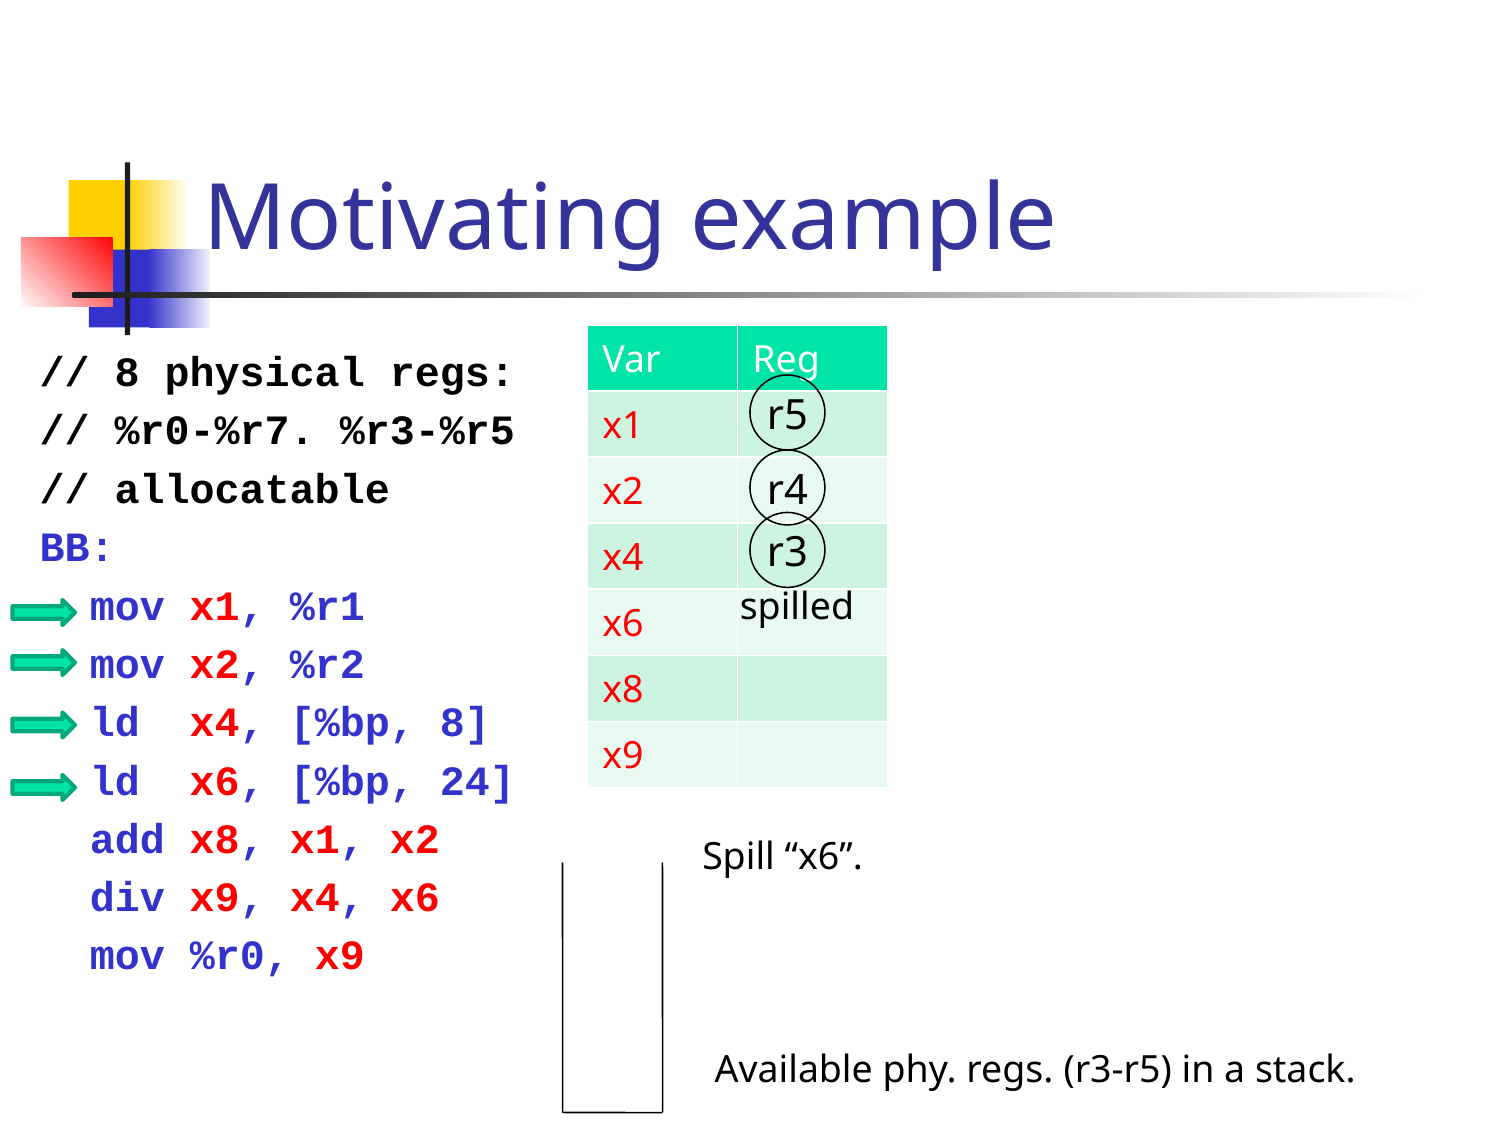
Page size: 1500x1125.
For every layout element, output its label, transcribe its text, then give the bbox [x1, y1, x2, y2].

table_cell [738, 524, 759, 574]
text_box [10, 773, 78, 802]
text_box r4 [749, 450, 825, 525]
text_box r3 [749, 519, 825, 574]
text_box [10, 598, 78, 627]
table_cell x2 [588, 458, 737, 522]
table_cell [738, 458, 765, 522]
table_cell [738, 656, 887, 721]
text_box Available phy. regs. (r3-r5) in a stack. [699, 1037, 1388, 1098]
table_cell [738, 722, 887, 787]
table_header Reg [738, 326, 887, 390]
table_header Var [588, 326, 737, 390]
text_box r5 [749, 374, 825, 450]
text_box // 8 physical regs: // %r0-%r7. %r3-%r5 // allocatable BB: mov x1, %r1 mov x2, %r2 ld x4, [%bp, 8] ld x6, [%bp, 24] add x8, x1, x2 div x9, x4, x6 mov %r0, x9 [24, 337, 538, 1013]
table_cell x8 [588, 656, 737, 721]
table_cell x9 [588, 722, 737, 787]
table_cell [738, 392, 779, 456]
table_cell [810, 458, 887, 522]
text_box [10, 648, 78, 677]
text_box spilled [724, 574, 875, 635]
table_cell x1 [588, 392, 737, 456]
title Motivating example [188, 35, 1468, 275]
table_cell x6 [588, 590, 737, 655]
text_box Spill “x6”. [687, 824, 1375, 885]
table_cell [738, 590, 887, 655]
table_cell [816, 524, 887, 588]
text_box [10, 710, 78, 740]
table_cell [796, 392, 887, 456]
table_cell x4 [588, 524, 737, 588]
